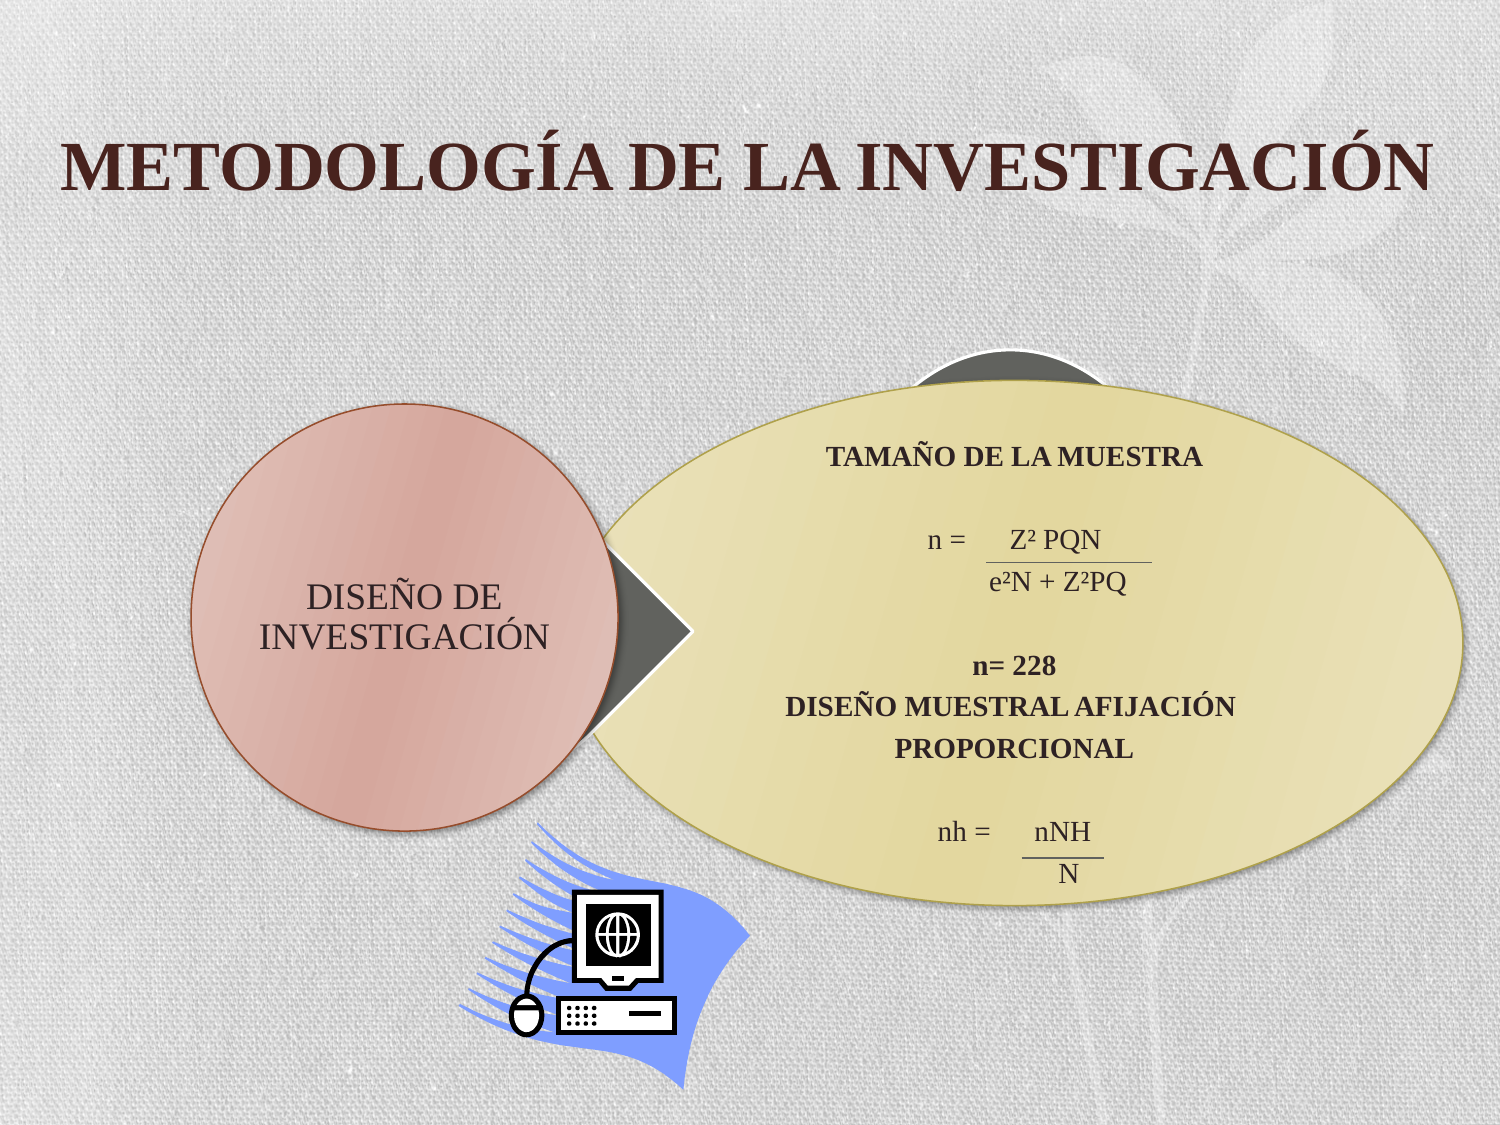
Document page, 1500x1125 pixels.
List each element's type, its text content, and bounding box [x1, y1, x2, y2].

picture [458, 822, 751, 1091]
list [52, 207, 1464, 1019]
title METODOLOGÍA DE LA INVESTIGACIÓN [45, 37, 1455, 213]
